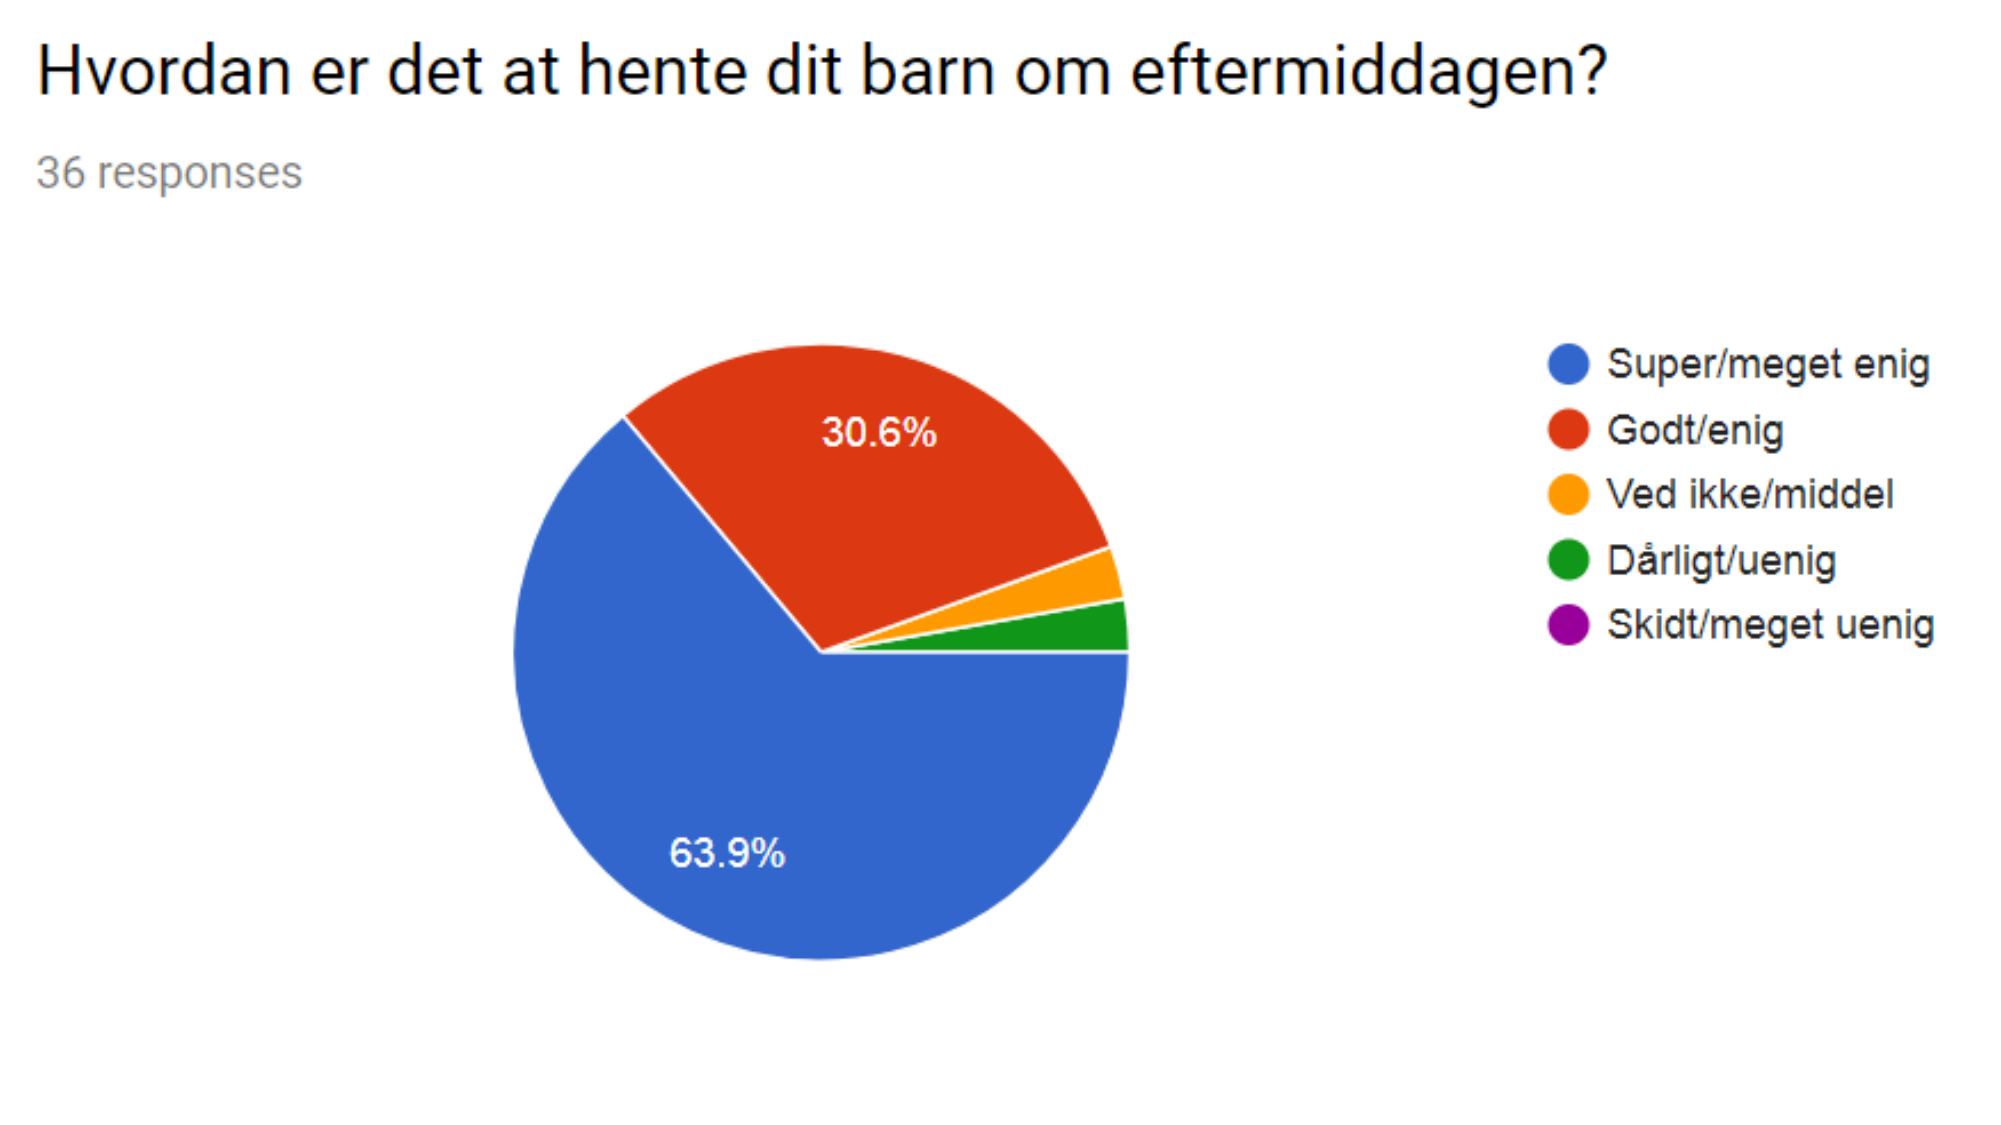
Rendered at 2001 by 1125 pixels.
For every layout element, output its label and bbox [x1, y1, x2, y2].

list [18, 8, 1973, 1005]
